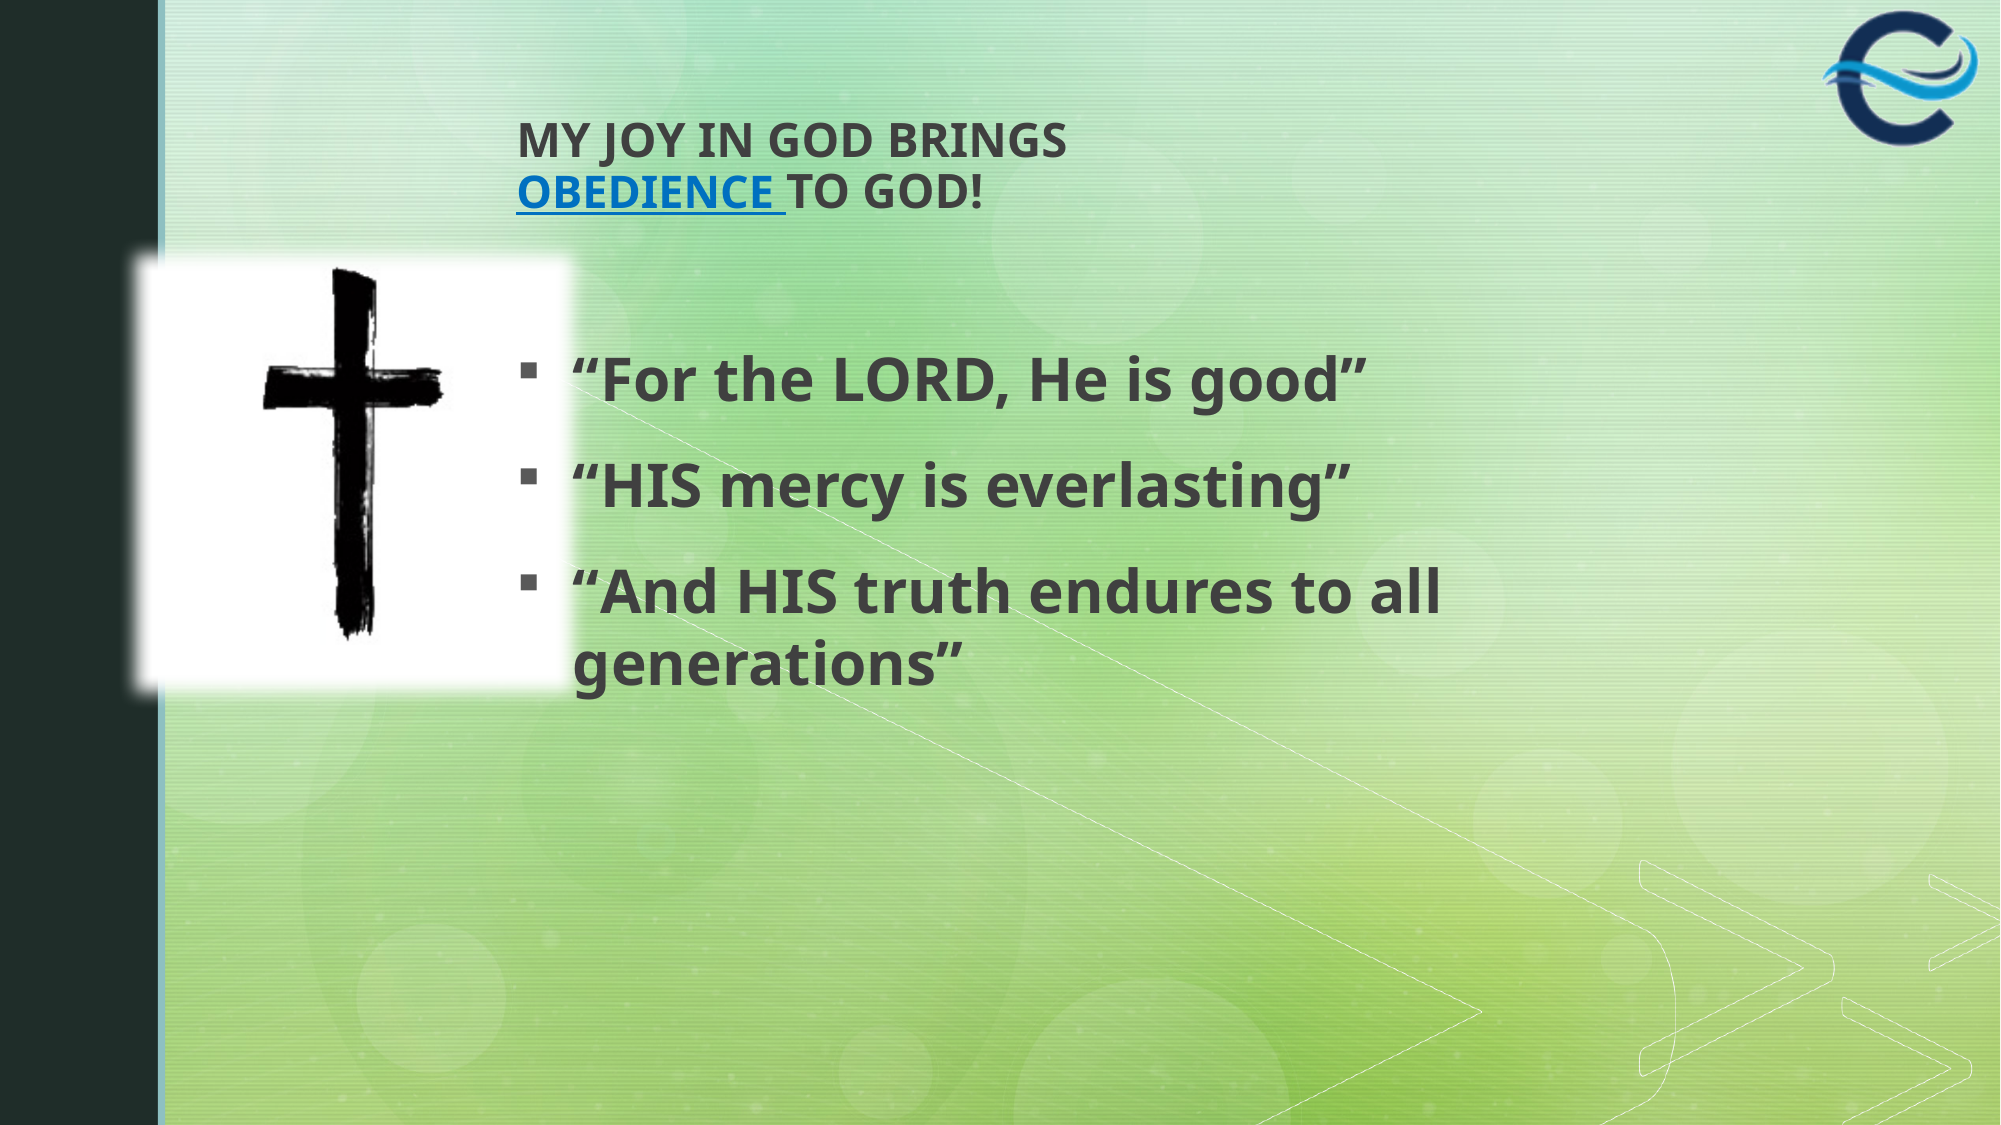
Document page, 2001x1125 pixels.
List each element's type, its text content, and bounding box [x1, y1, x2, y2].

list “For the LORD, He is good” “HIS mercy is everlasting” “And HIS truth endures to all generations” [501, 333, 1781, 726]
title MY JOY IN GOD BRINGS OBEDIENCE TO GOD! [501, 108, 1565, 286]
picture [117, 0, 2001, 1125]
